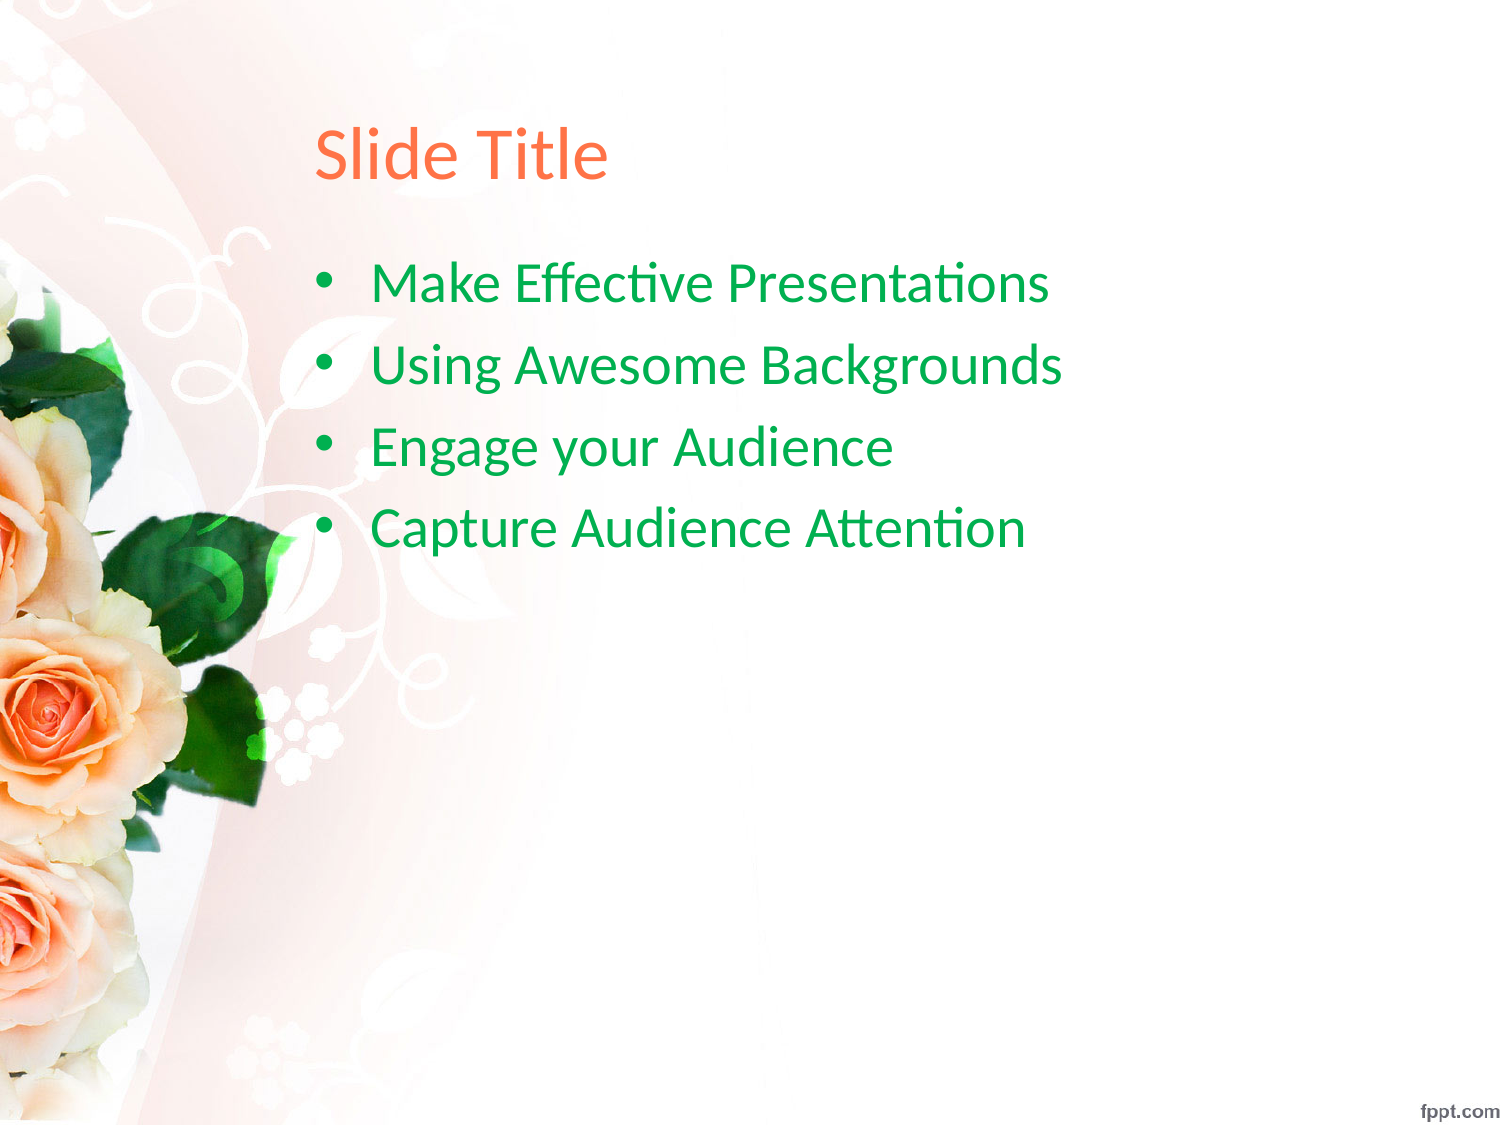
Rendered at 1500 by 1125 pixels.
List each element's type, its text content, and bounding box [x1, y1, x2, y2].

list Make Effective Presentations Using Awesome Backgrounds Engage your Audience Capture Audience Attention [299, 236, 1427, 939]
title Slide Title [299, 86, 1427, 212]
picture [0, 0, 1500, 1125]
